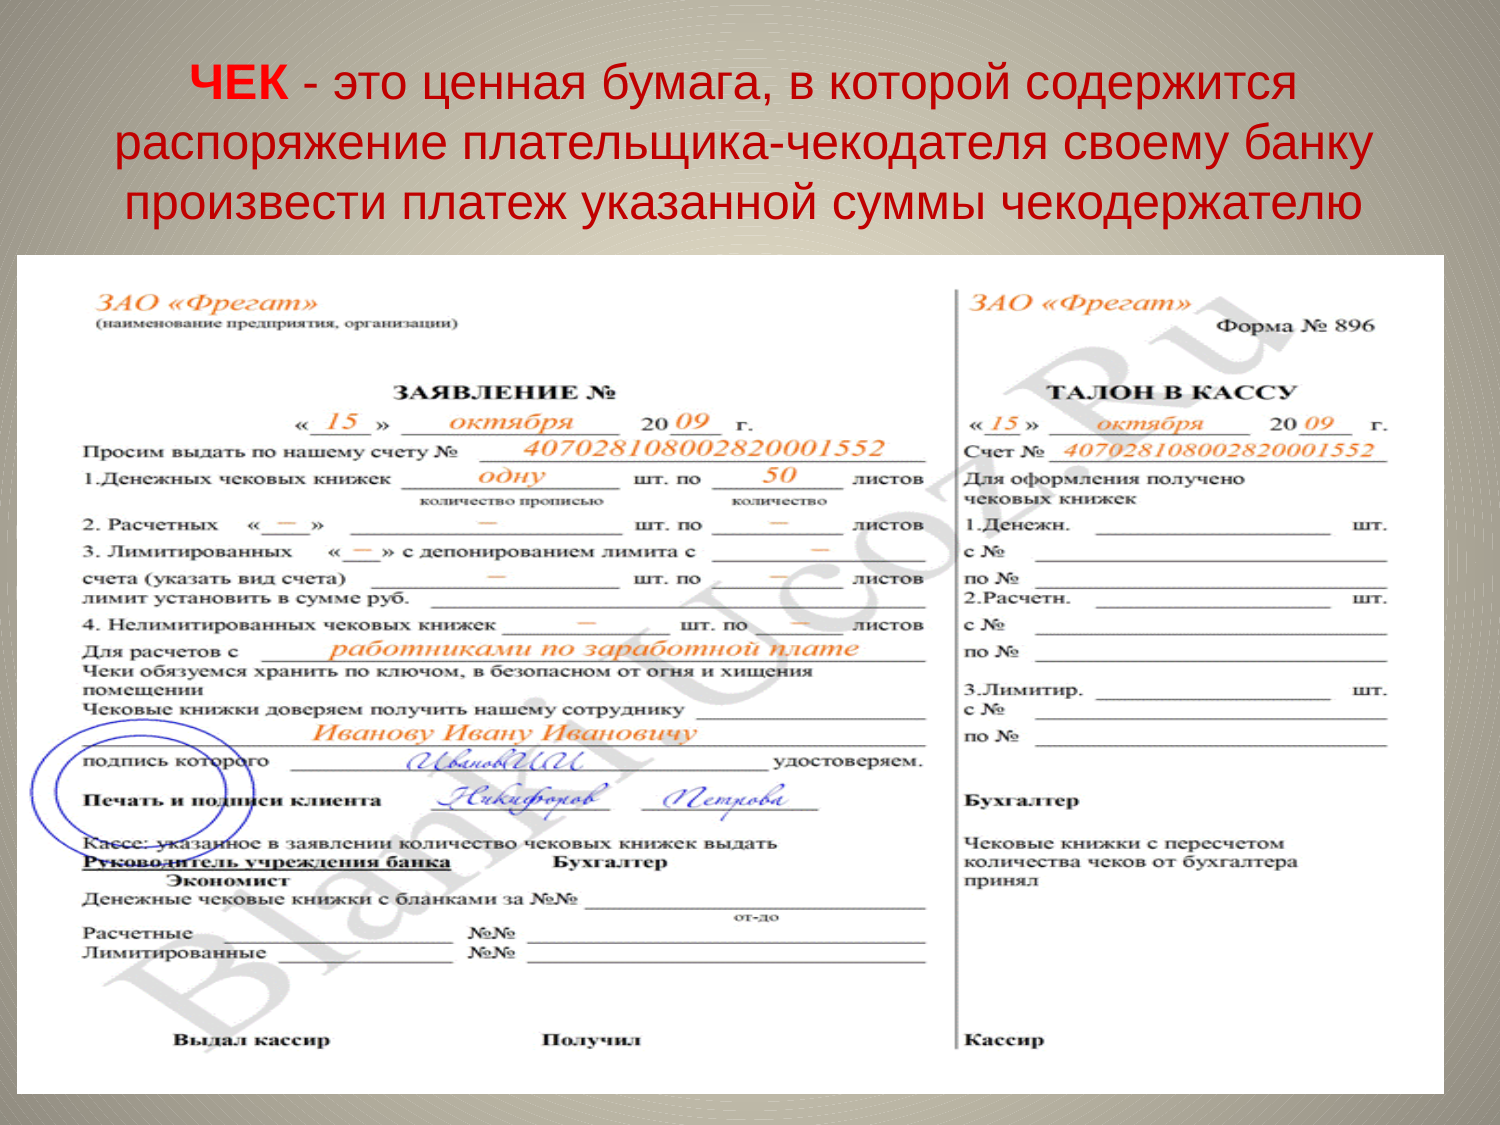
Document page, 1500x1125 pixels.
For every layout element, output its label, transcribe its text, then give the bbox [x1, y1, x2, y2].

text_box ЧЕК - это ценная бумага, в которой содержится распоряжение плательщика-чекодателя своему банку произвести платеж указанной суммы чекодержателю [17, 42, 1471, 238]
picture [17, 255, 1444, 1095]
